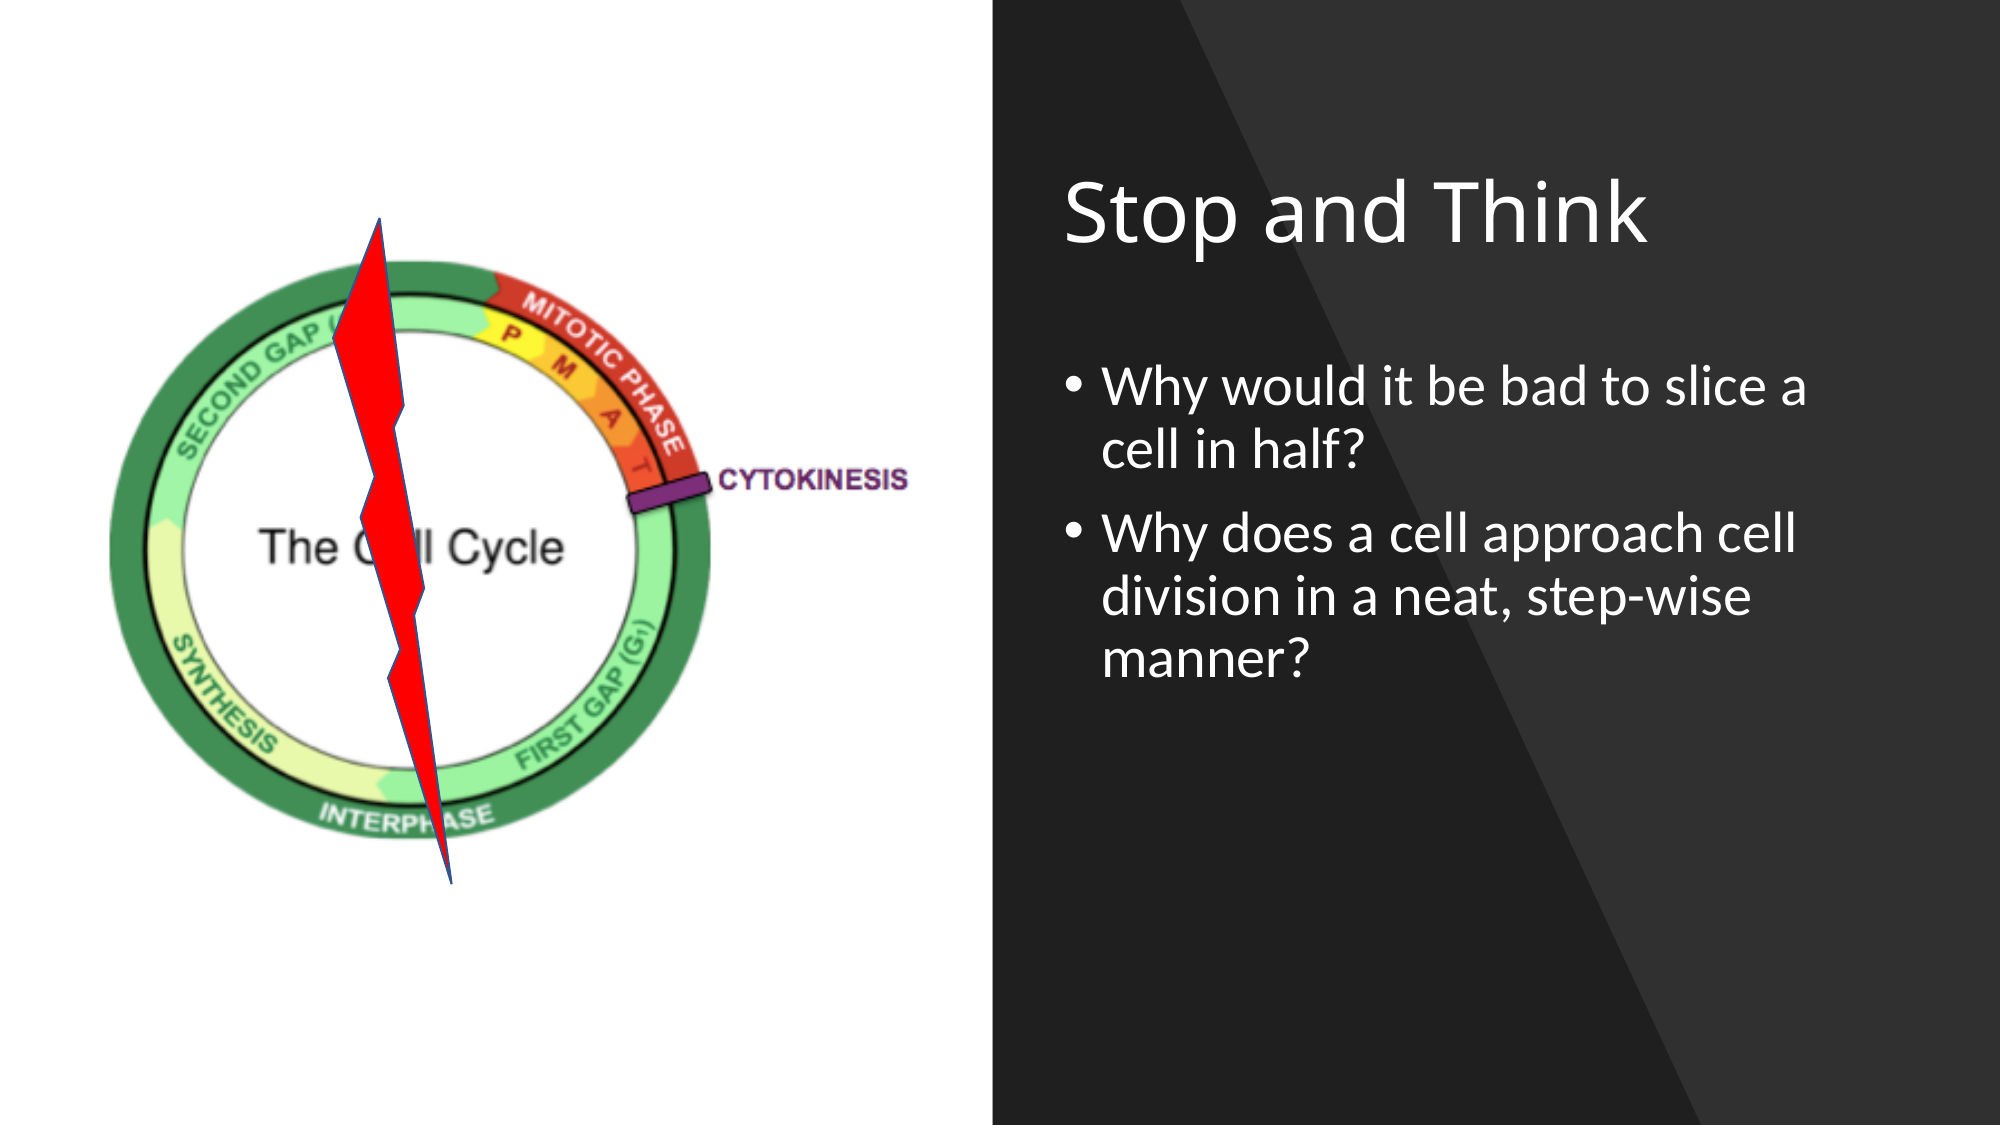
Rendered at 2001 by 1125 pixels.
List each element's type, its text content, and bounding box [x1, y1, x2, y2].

text_box [369, 217, 384, 240]
text_box [442, 859, 453, 885]
text_box [1182, 0, 2000, 1125]
title Stop and Think [1048, 105, 1906, 326]
picture [79, 240, 921, 859]
list Why would it be bad to slice a cell in half? Why does a cell approach cell division in a neat, step-wise manner? [1048, 348, 1908, 967]
text_box [991, 0, 1703, 1125]
